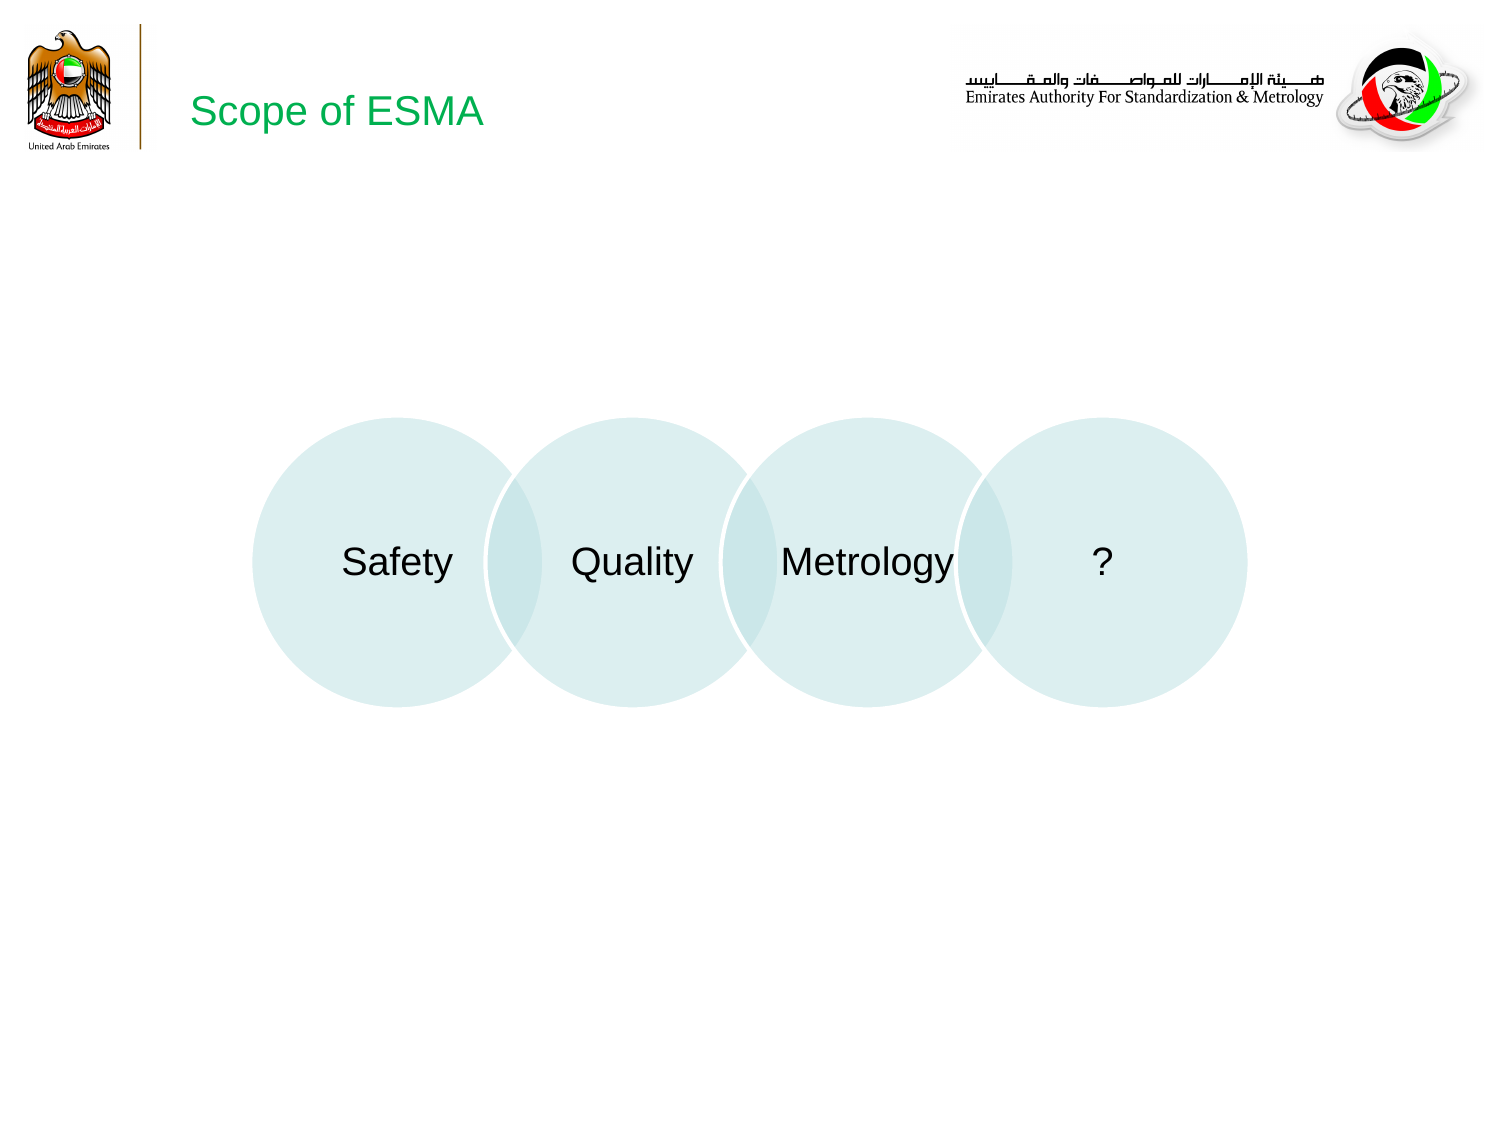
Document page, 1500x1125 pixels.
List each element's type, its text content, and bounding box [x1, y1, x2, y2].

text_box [249, 228, 1251, 897]
text_box Scope of ESMA [174, 76, 944, 142]
picture [949, 24, 1484, 152]
picture [24, 24, 157, 152]
